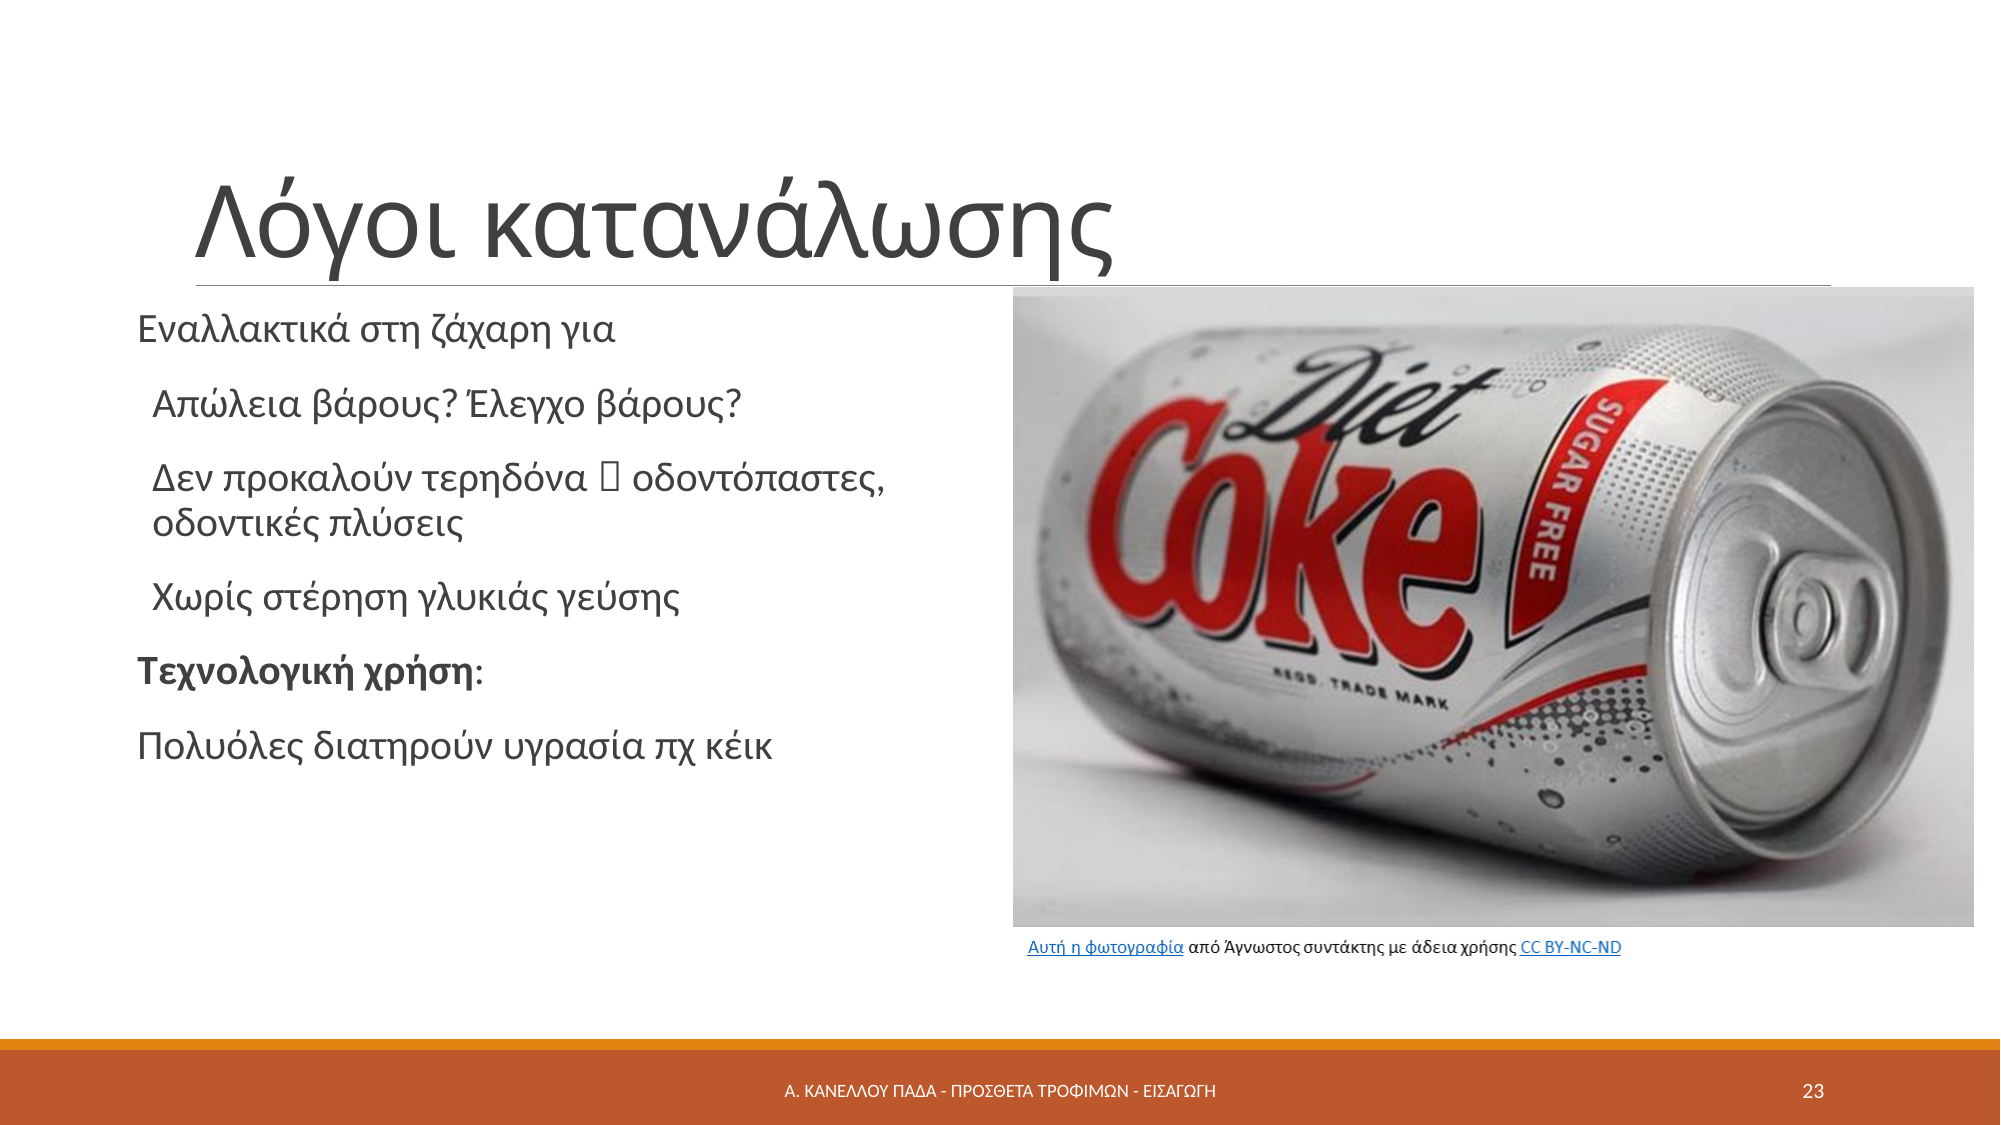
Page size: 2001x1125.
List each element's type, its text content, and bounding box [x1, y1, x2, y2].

slide_number 23 [1624, 1059, 1840, 1120]
list Εναλλακτικά στη ζάχαρη για Απώλεια βάρους? Έλεγχο βάρους? Δεν προκαλούν τερηδόνα  οδοντόπαστες, οδοντικές πλύσεις Χωρίς στέρηση γλυκιάς γεύσης Τεχνολογική χρήση: Πολυόλες διατηρούν υγρασία πχ κέικ [137, 299, 1000, 1014]
footer A. Κανέλλου ΠαΔΑ - Προσθετα Τροφίμων - Εισαγωγή [604, 1059, 1396, 1120]
picture [1012, 287, 1974, 971]
title Λόγοι κατανάλωσης [180, 47, 1830, 285]
